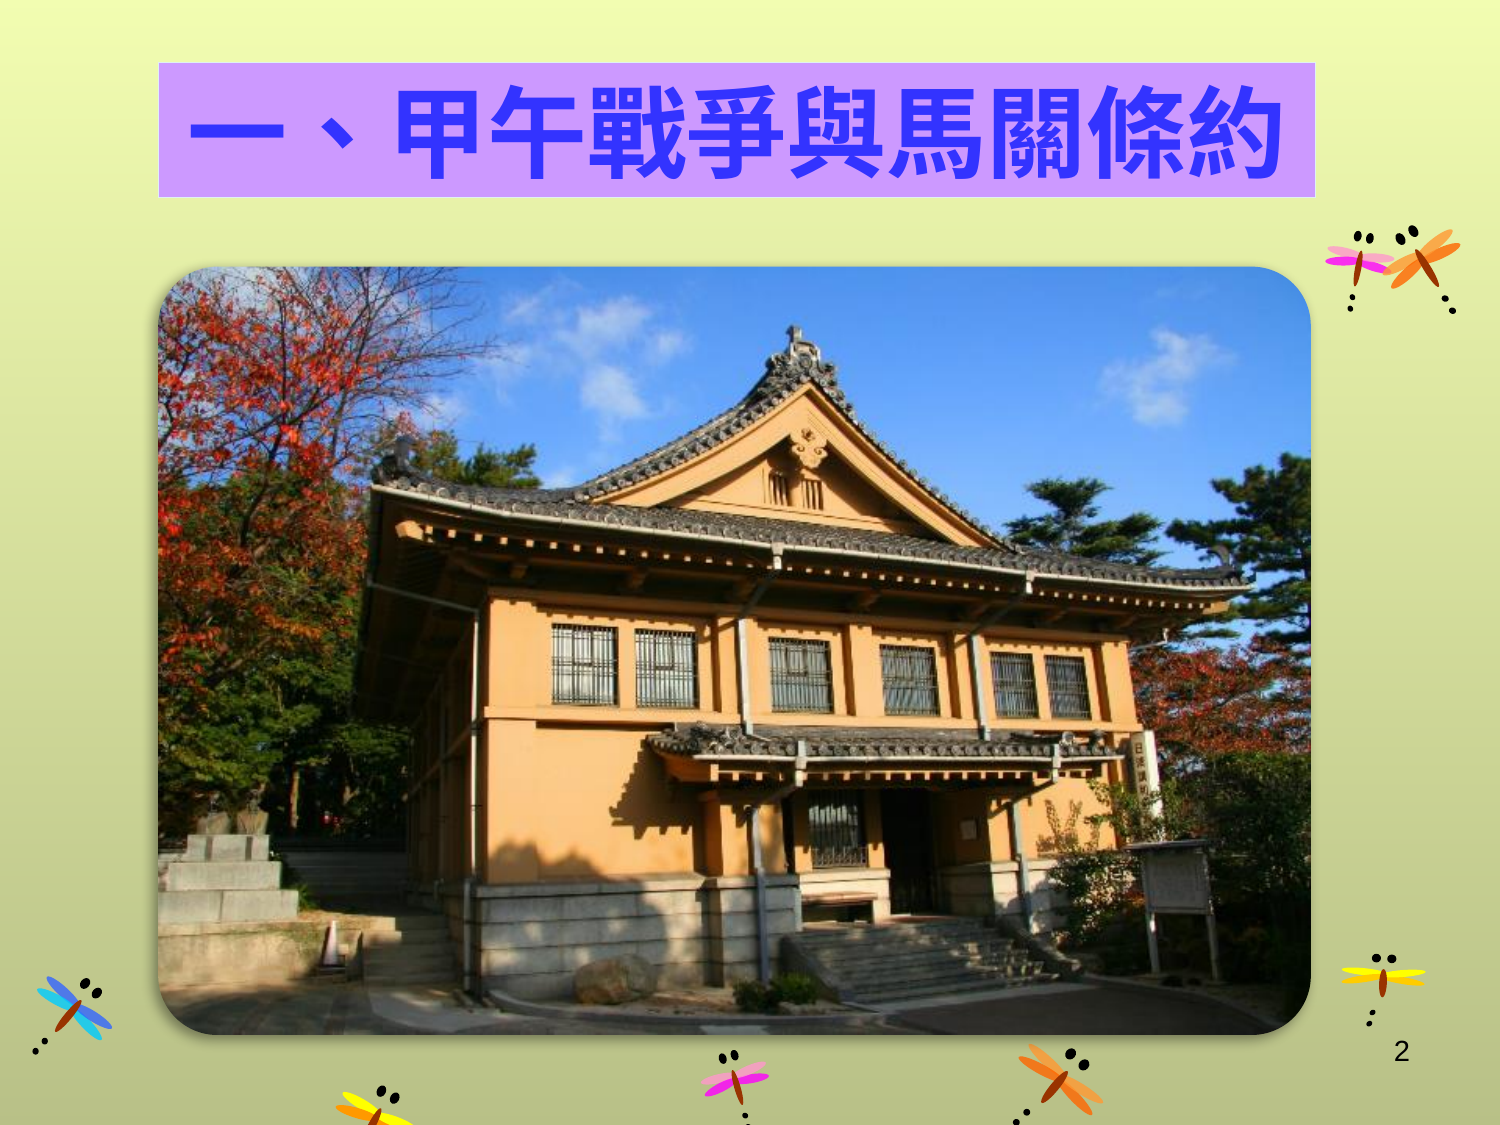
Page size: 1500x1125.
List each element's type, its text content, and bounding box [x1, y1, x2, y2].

slide_number 2 [1074, 1024, 1425, 1103]
text_box 一、甲午戰爭與馬關條約 [158, 62, 1316, 198]
picture [158, 266, 1311, 1035]
